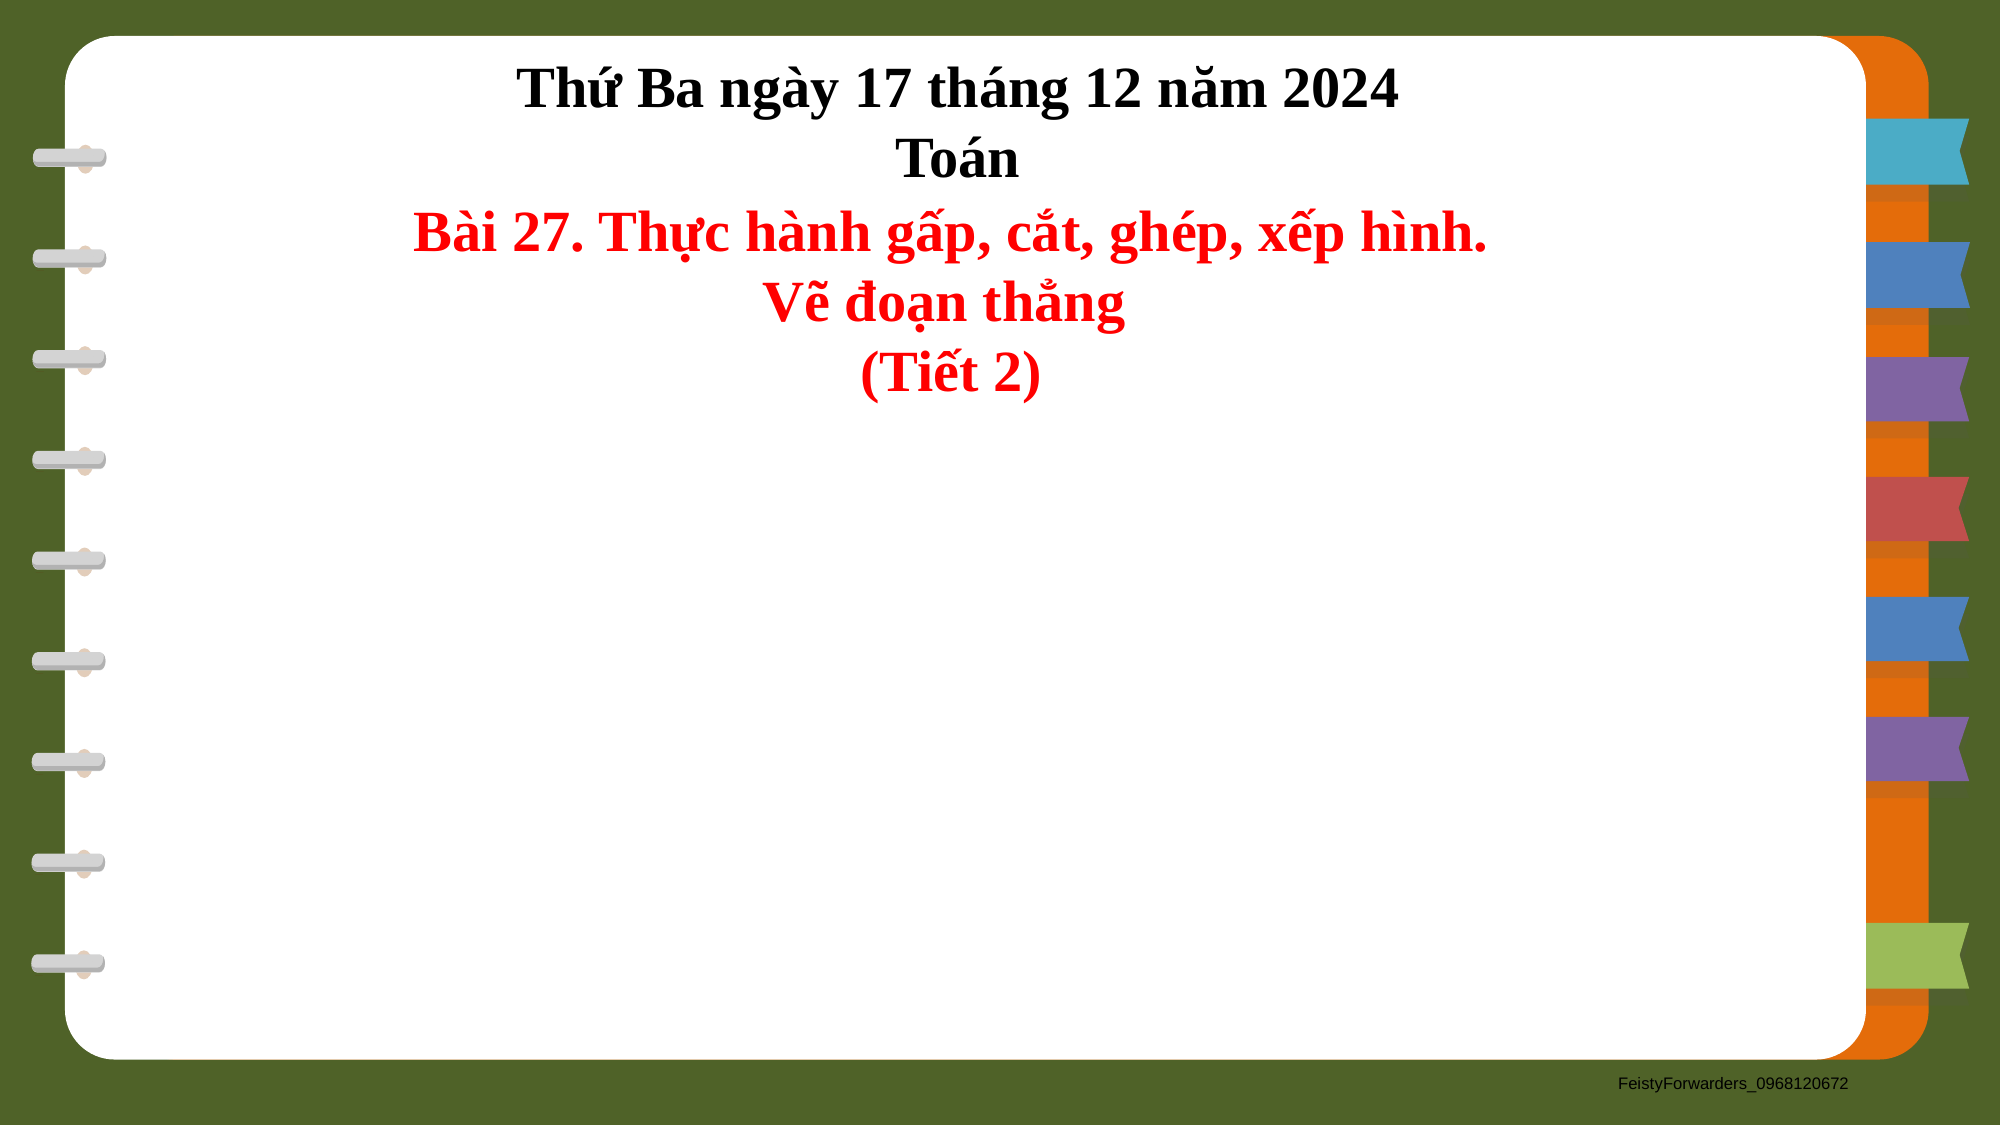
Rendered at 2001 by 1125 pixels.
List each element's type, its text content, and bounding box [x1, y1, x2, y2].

text_box Bài 27. Thực hành gấp, cắt, ghép, xếp hình. Vẽ đoạn thẳng (Tiết 2) [367, 185, 1536, 411]
text_box Thứ Ba ngày 17 tháng 12 năm 2024 Toán [451, 33, 1466, 185]
